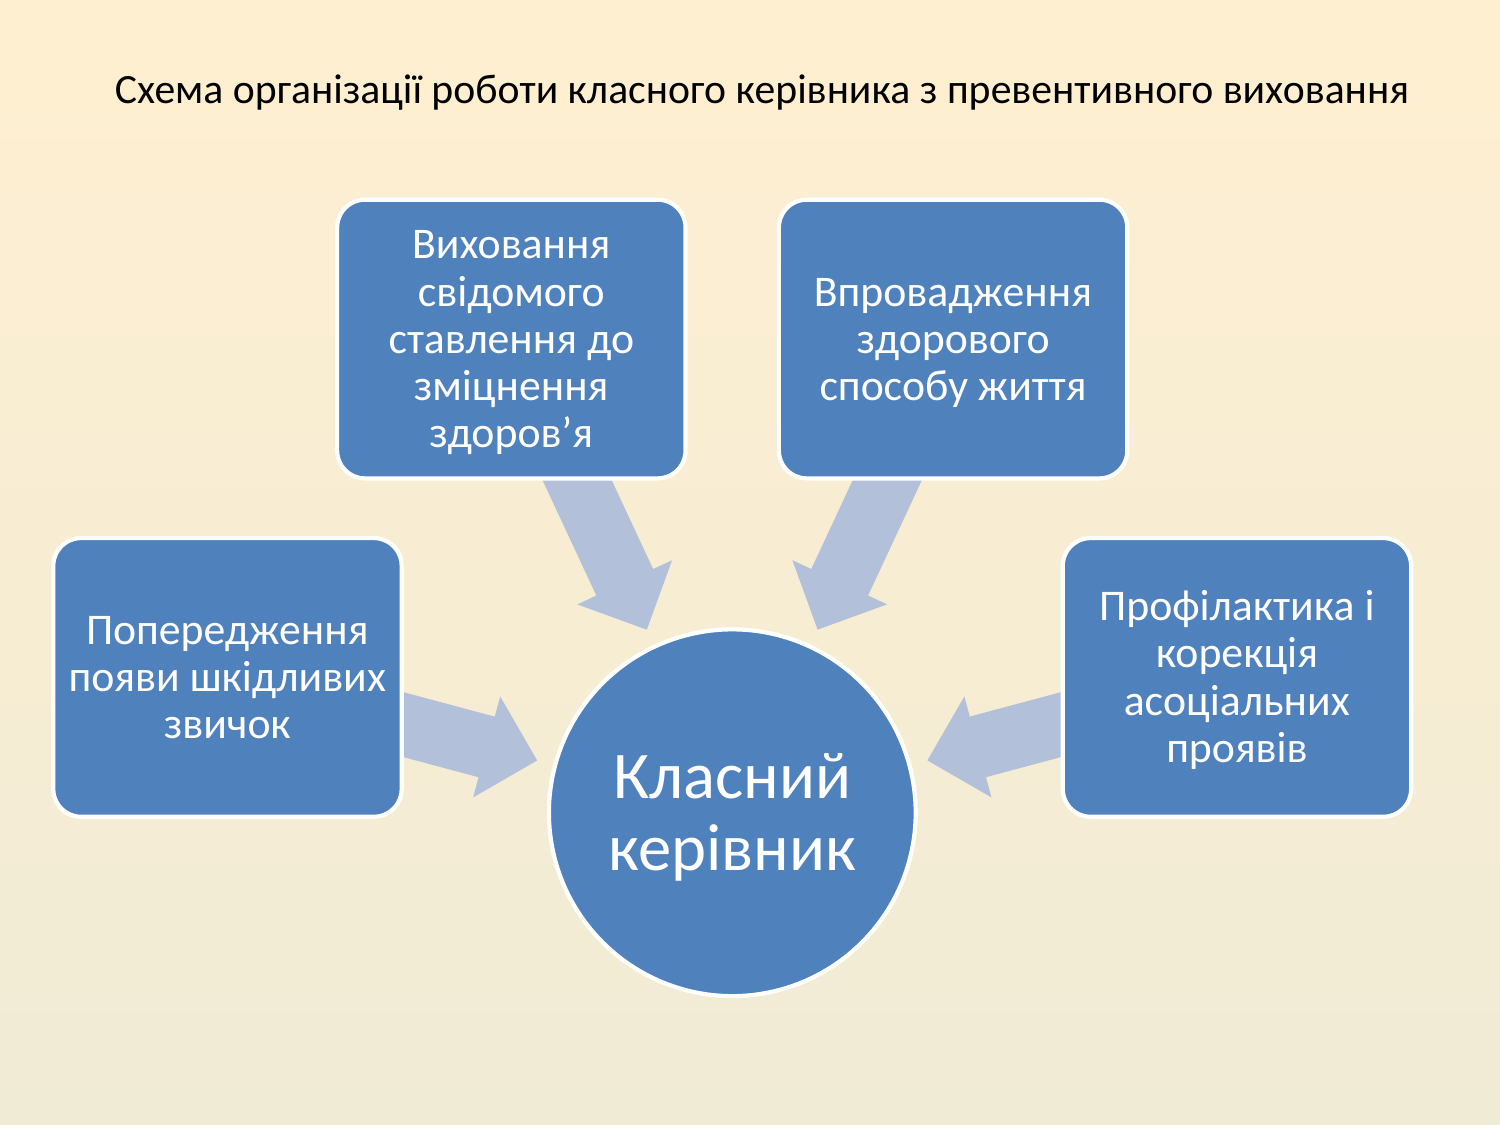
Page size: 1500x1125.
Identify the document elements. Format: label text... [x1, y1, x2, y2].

text_box Схема організації роботи класного керівника з превентивного виховання [100, 54, 1459, 120]
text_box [52, 125, 1412, 1071]
